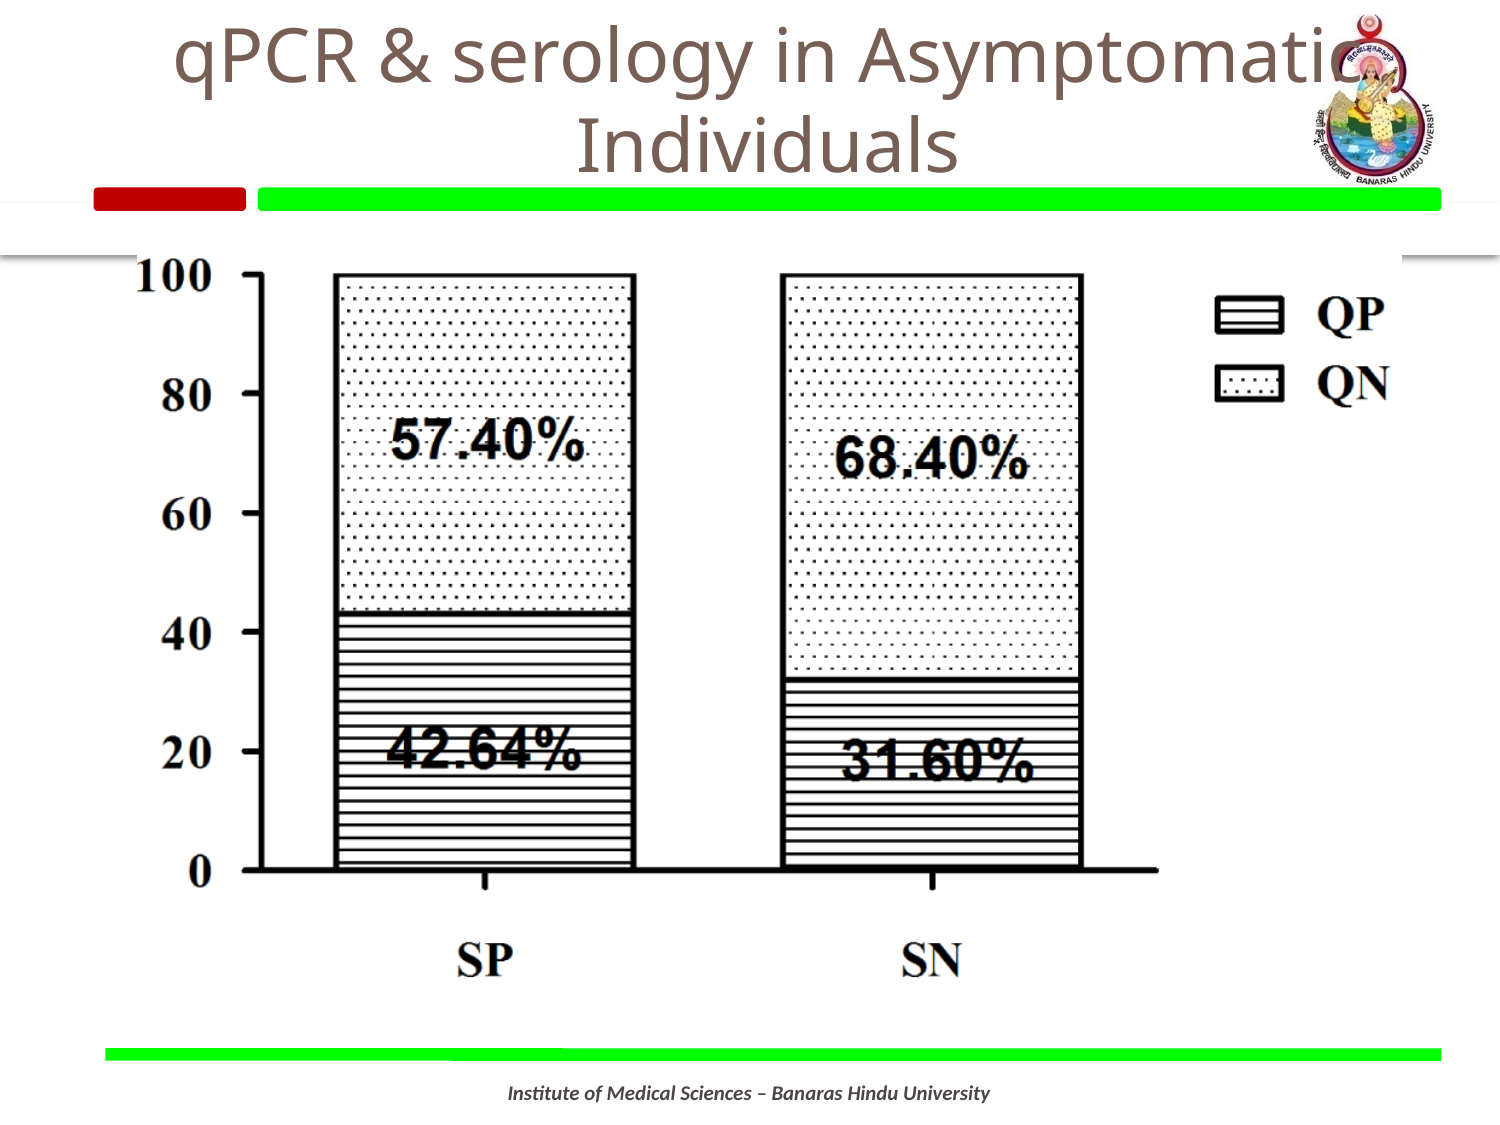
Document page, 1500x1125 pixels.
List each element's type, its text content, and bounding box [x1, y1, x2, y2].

picture [1313, 163, 1434, 185]
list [137, 249, 1402, 988]
title qPCR & serology in Asymptomatic Individuals [99, 0, 1438, 163]
